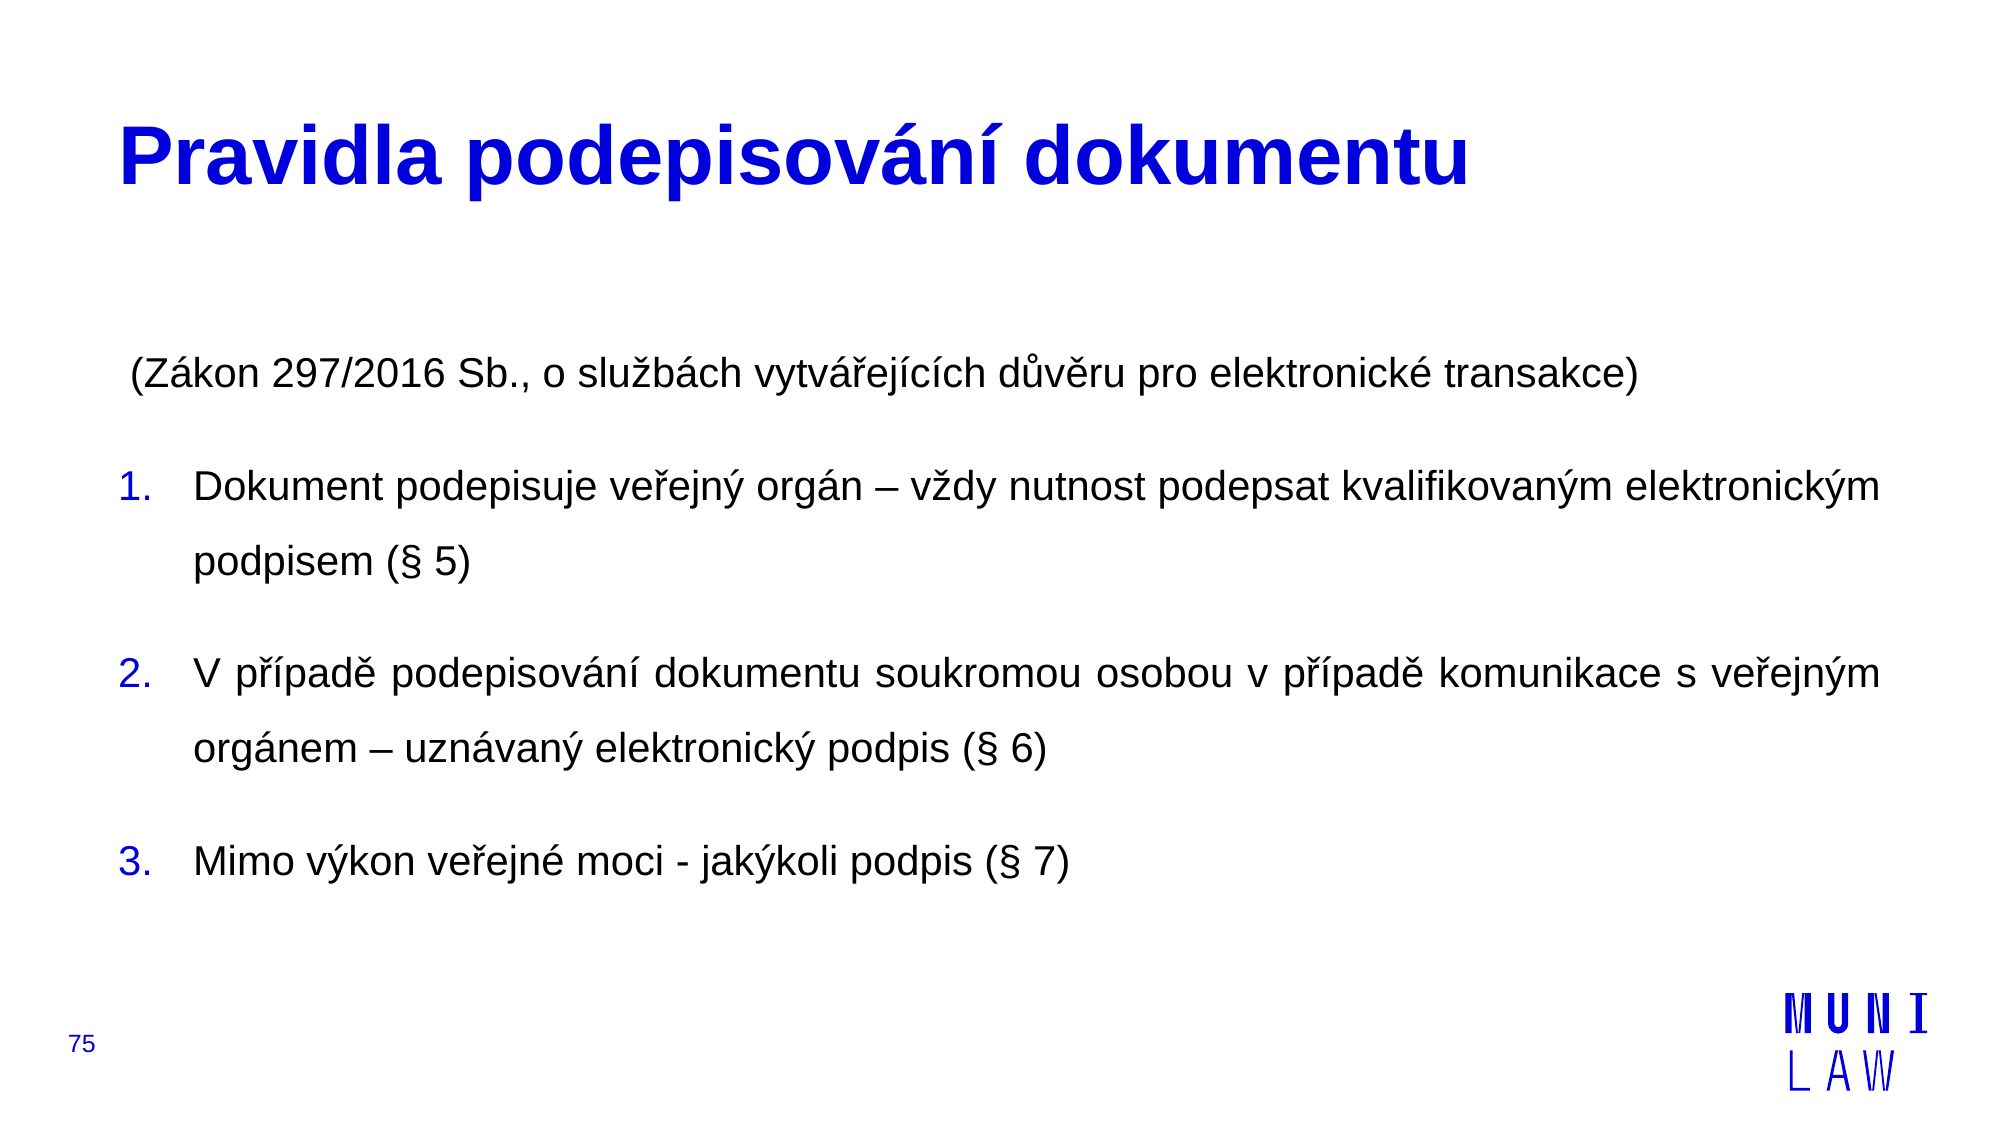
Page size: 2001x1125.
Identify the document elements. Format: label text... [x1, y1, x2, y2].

slide_number 75 [67, 1021, 110, 1063]
list (Zákon 297/2016 Sb., o službách vytvářejících důvěru pro elektronické transakce) Dokument podepisuje veřejný orgán – vždy nutnost podepsat kvalifikovaným elektronickým podpisem (§ 5) V případě podepisování dokumentu soukromou osobou v případě komunikace s veřejným orgánem – uznávaný elektronický podpis (§ 6) Mimo výkon veřejné moci - jakýkoli podpis (§ 7) [118, 321, 1883, 1001]
title Pravidla podepisování dokumentu [118, 118, 1883, 193]
